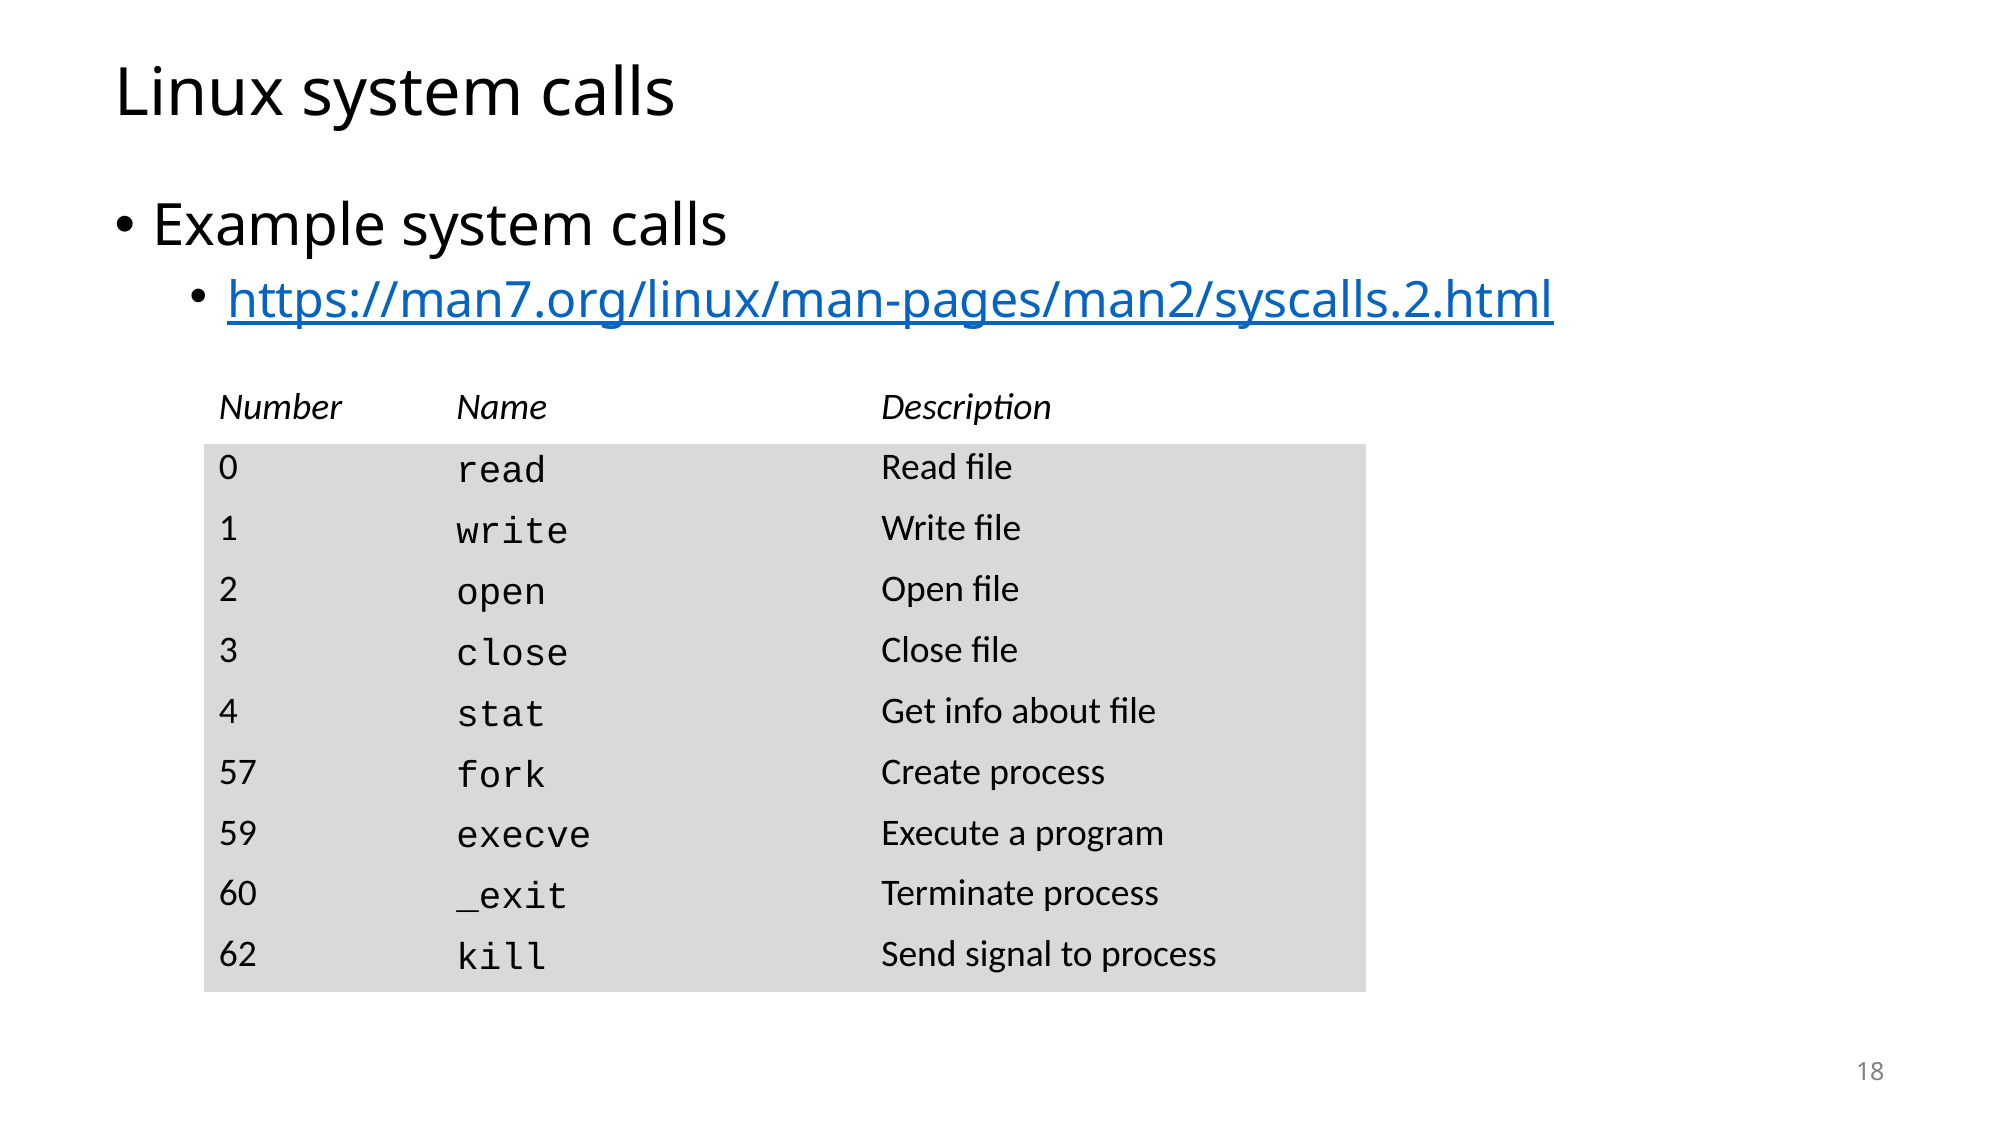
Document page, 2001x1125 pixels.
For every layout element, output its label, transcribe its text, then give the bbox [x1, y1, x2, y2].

title Linux system calls [99, 37, 1900, 150]
table_cell Get info about file [866, 688, 1366, 748]
table_cell Send signal to process [866, 931, 1366, 992]
table_cell 59 [204, 809, 441, 870]
table_cell Create process [866, 748, 1366, 809]
table_cell _exit [441, 870, 866, 931]
table_header Number [204, 383, 441, 444]
table_cell 1 [204, 505, 441, 566]
table_cell 2 [204, 566, 441, 627]
table_cell execve [441, 809, 866, 870]
table_cell 3 [204, 627, 441, 688]
table_cell kill [441, 931, 866, 992]
table_header Name [441, 383, 866, 444]
table_cell open [441, 566, 866, 627]
table_cell 4 [204, 688, 441, 748]
table_cell close [441, 627, 866, 688]
table_cell stat [441, 688, 866, 748]
table_cell Execute a program [866, 809, 1366, 870]
table_cell read [441, 444, 866, 505]
table_cell Open file [866, 566, 1366, 627]
table_cell Write file [866, 505, 1366, 566]
table_cell Close file [866, 627, 1366, 688]
table_cell fork [441, 748, 866, 809]
slide_number 18 [1749, 1042, 1900, 1103]
table_cell 60 [204, 870, 441, 931]
list Example system calls https://man7.org/linux/man-pages/man2/syscalls.2.html [99, 187, 1900, 1013]
table_cell Read file [866, 444, 1366, 505]
table_header Description [866, 383, 1366, 444]
table_cell 57 [204, 748, 441, 809]
table_cell write [441, 505, 866, 566]
table_cell Terminate process [866, 870, 1366, 931]
table_cell 62 [204, 931, 441, 992]
table_cell 0 [204, 444, 441, 505]
